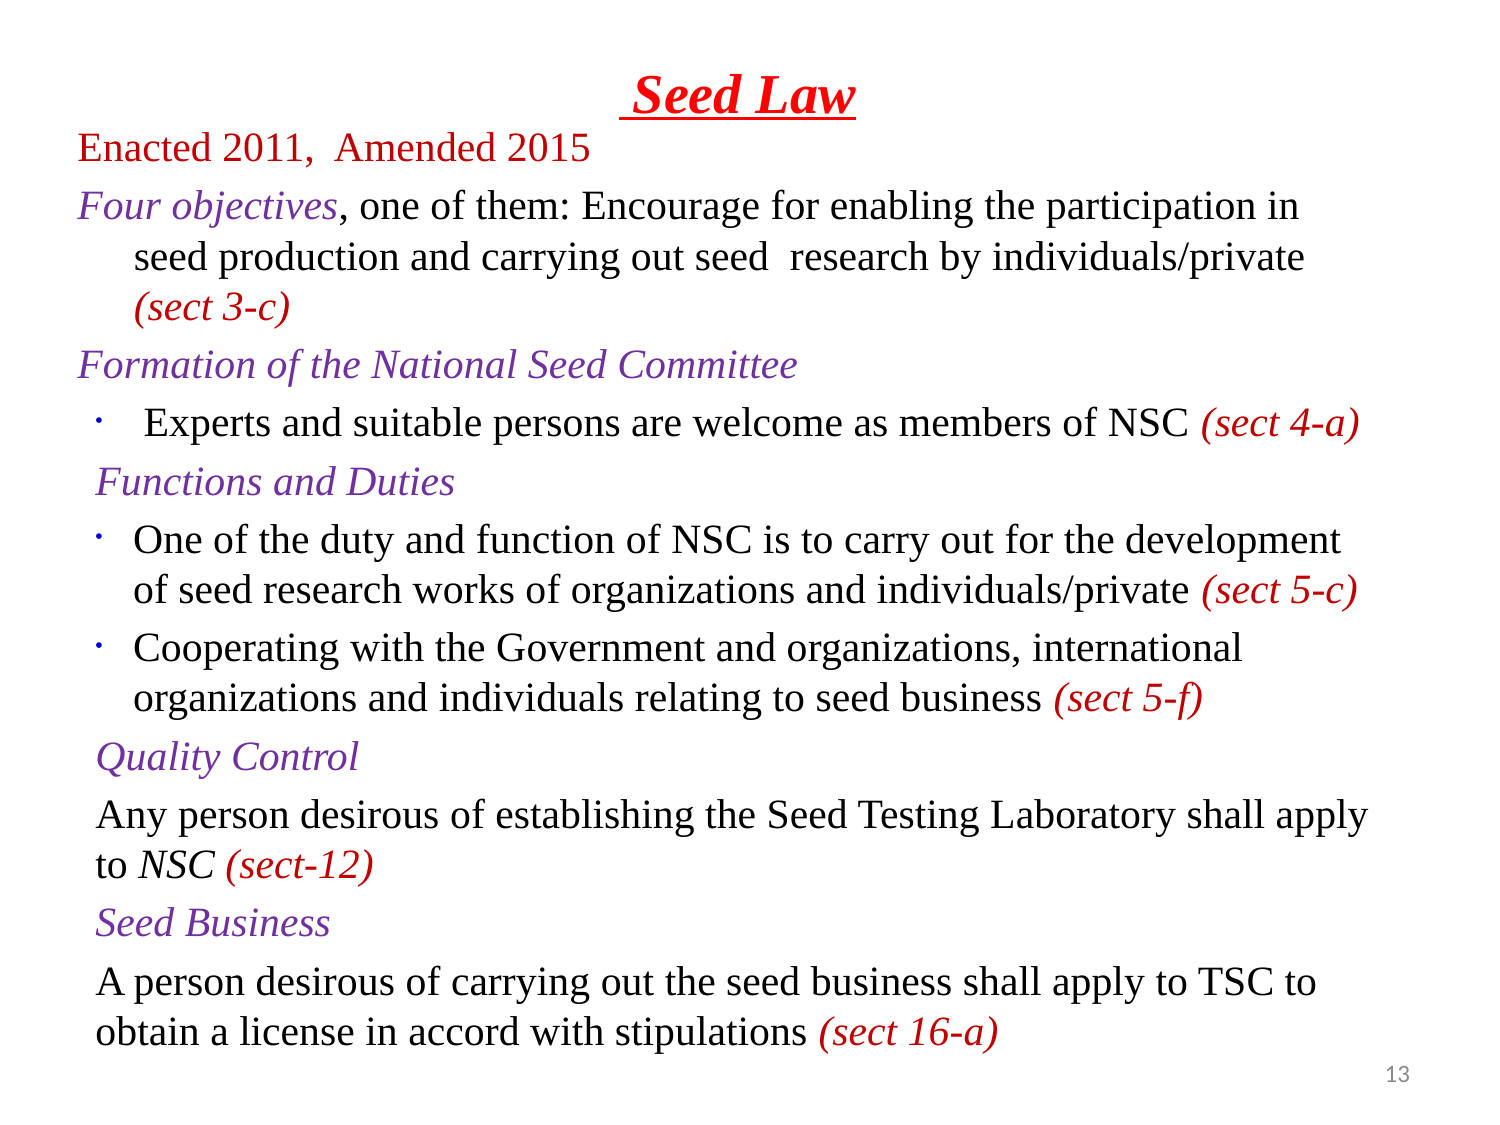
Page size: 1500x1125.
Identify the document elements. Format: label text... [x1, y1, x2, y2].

slide_number 13 [1074, 1042, 1425, 1103]
text_box Seed Law [75, 50, 1400, 133]
list Enacted 2011, Amended 2015 Four objectives, one of them: Encourage for enabling the participation in seed production and carrying out seed research by individuals/private (sect 3-c) Formation of the National Seed Committee Experts and suitable persons are welcome as members of NSC (sect 4-a) Functions and Duties One of the duty and function of NSC is to carry out for the development of seed research works of organizations and individuals/private (sect 5-c) Cooperating with the Government and organizations, international organizations and individuals relating to seed business (sect 5-f) Quality Control Any person desirous of establishing the Seed Testing Laboratory shall apply to NSC (sect-12) Seed Business A person desirous of carrying out the seed business shall apply to TSC to obtain a license in accord with stipulations (sect 16-a) [62, 112, 1400, 1125]
